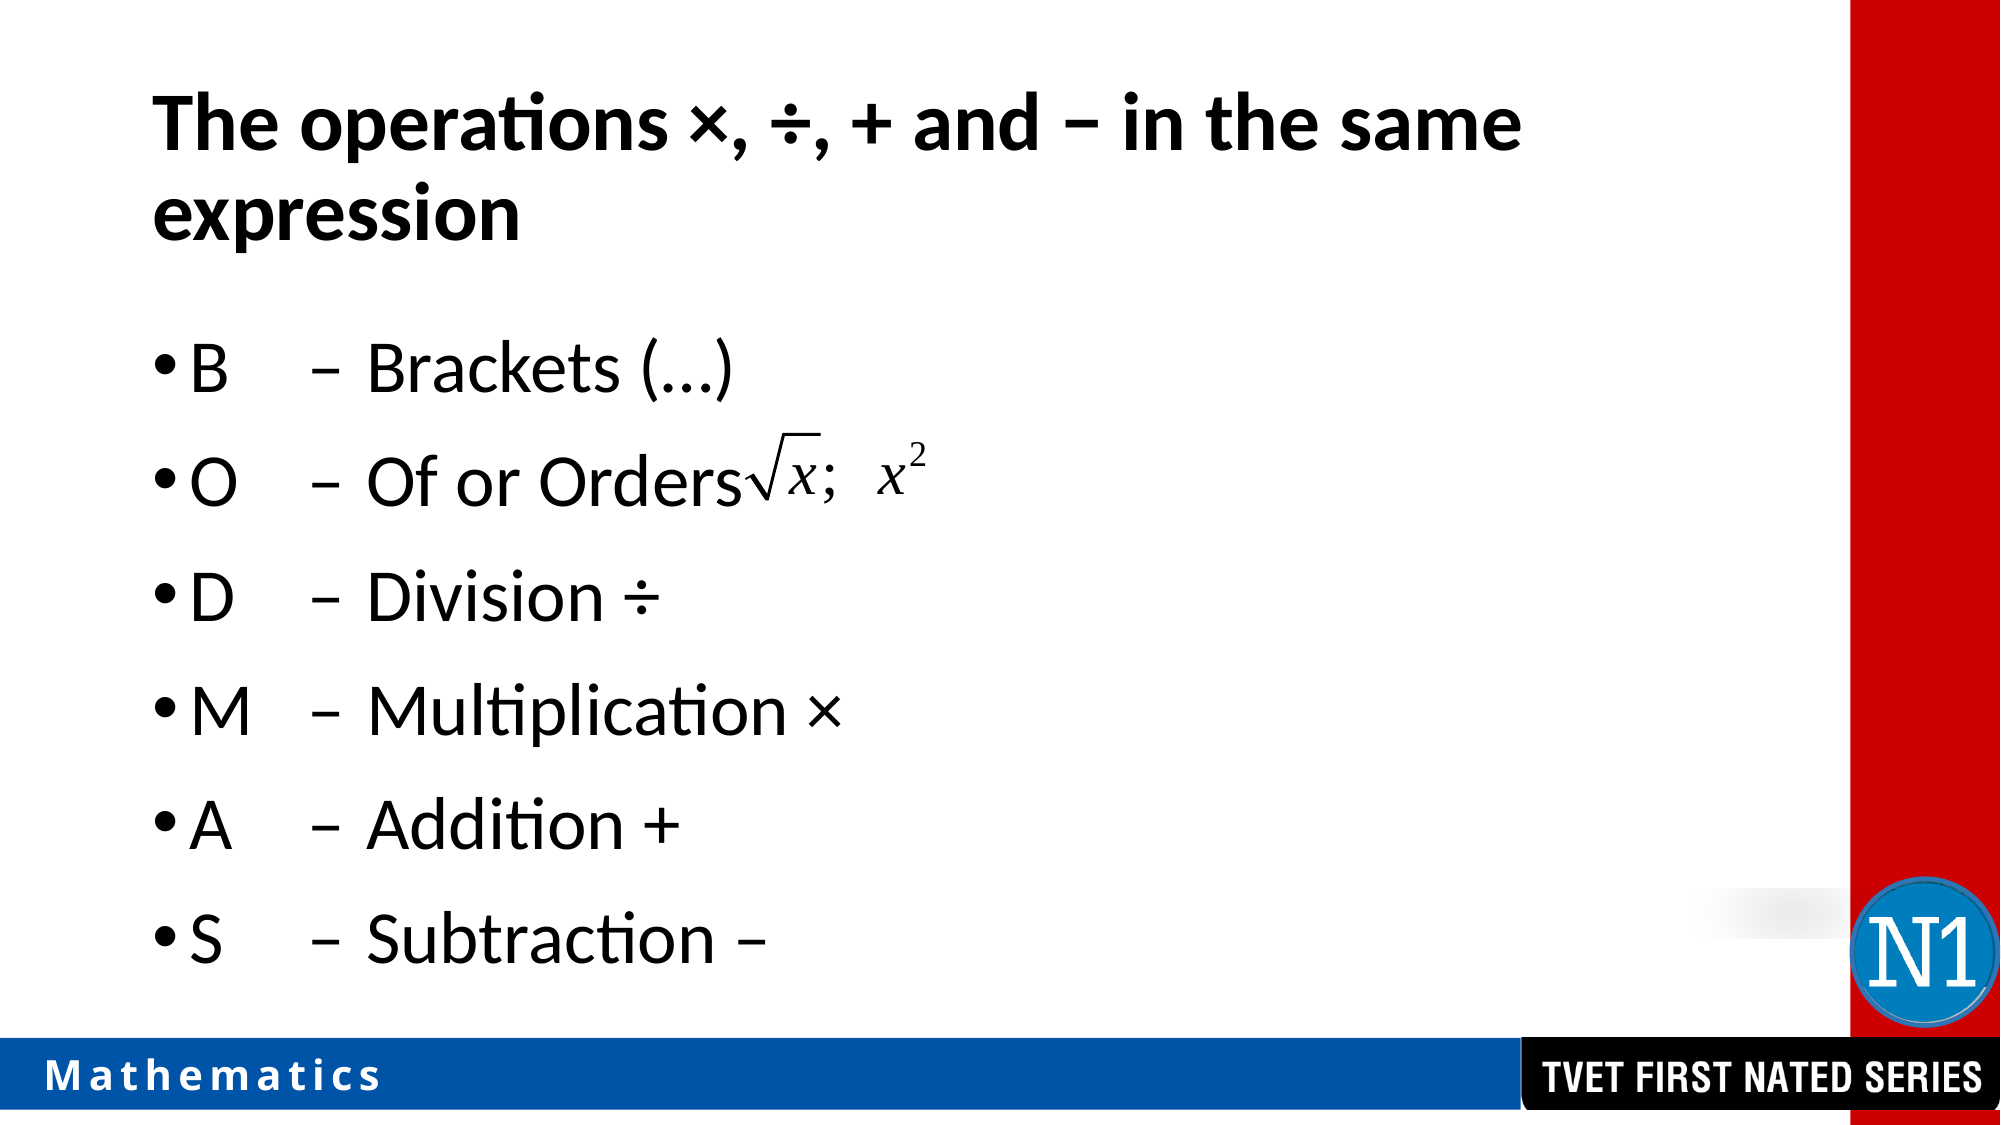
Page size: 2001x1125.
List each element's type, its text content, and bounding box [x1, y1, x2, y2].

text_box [734, 421, 938, 521]
picture [1520, 1037, 2000, 1110]
picture [1942, 918, 1975, 986]
picture [1870, 918, 1938, 986]
title The operations ×, ÷, + and − in the same expression [137, 59, 1827, 278]
list B – Brackets (…) O – Of or Orders D – Division ÷ M – Multiplication × A – Addition + S – Subtraction – [137, 320, 1827, 1014]
